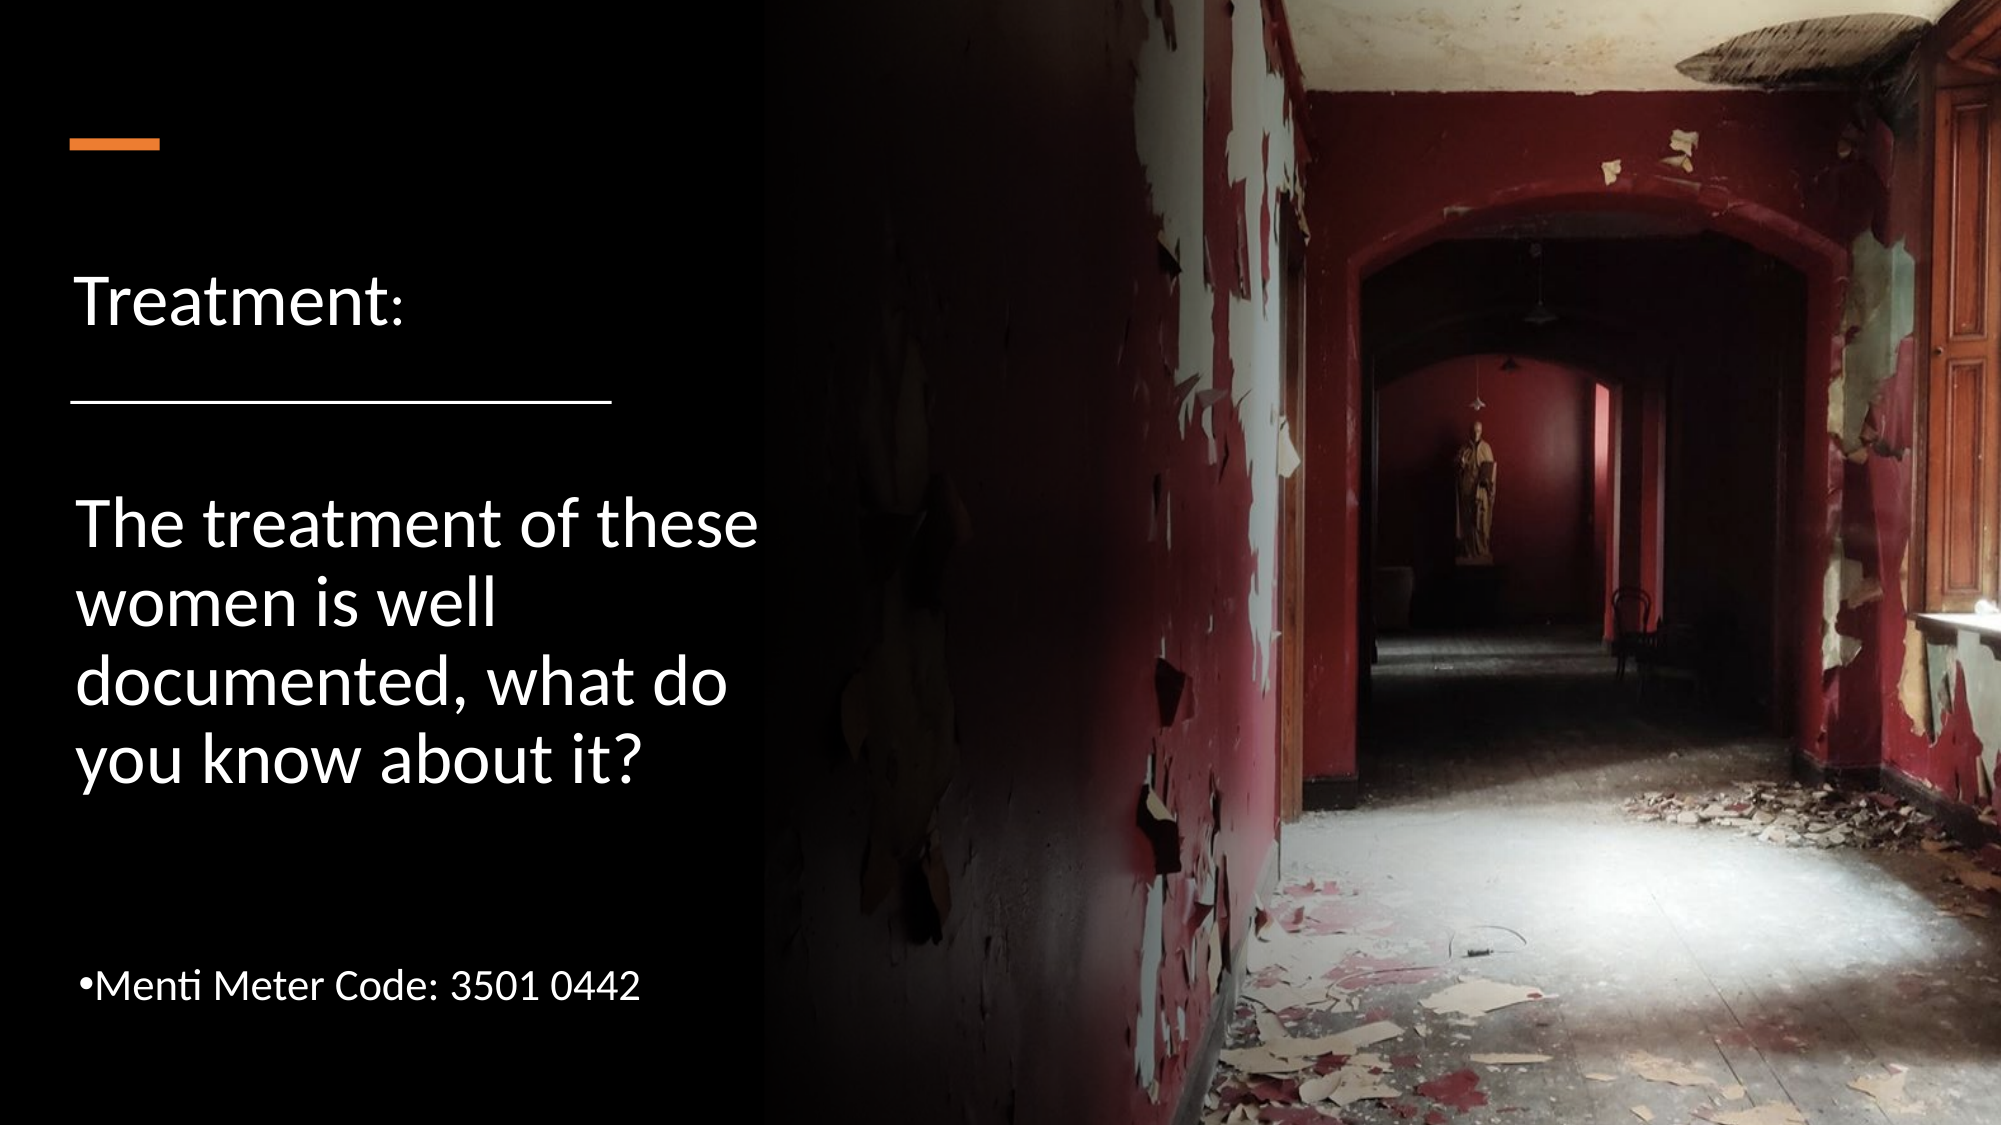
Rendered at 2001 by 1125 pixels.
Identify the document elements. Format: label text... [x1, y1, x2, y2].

text_box [0, 0, 762, 1125]
text_box [69, 138, 160, 151]
text_box The treatment of these women is well documented, what do you know about it? Menti Meter Code: 3501 0442 [60, 389, 759, 1018]
title Treatment: [58, 190, 623, 350]
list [764, 0, 2000, 1125]
